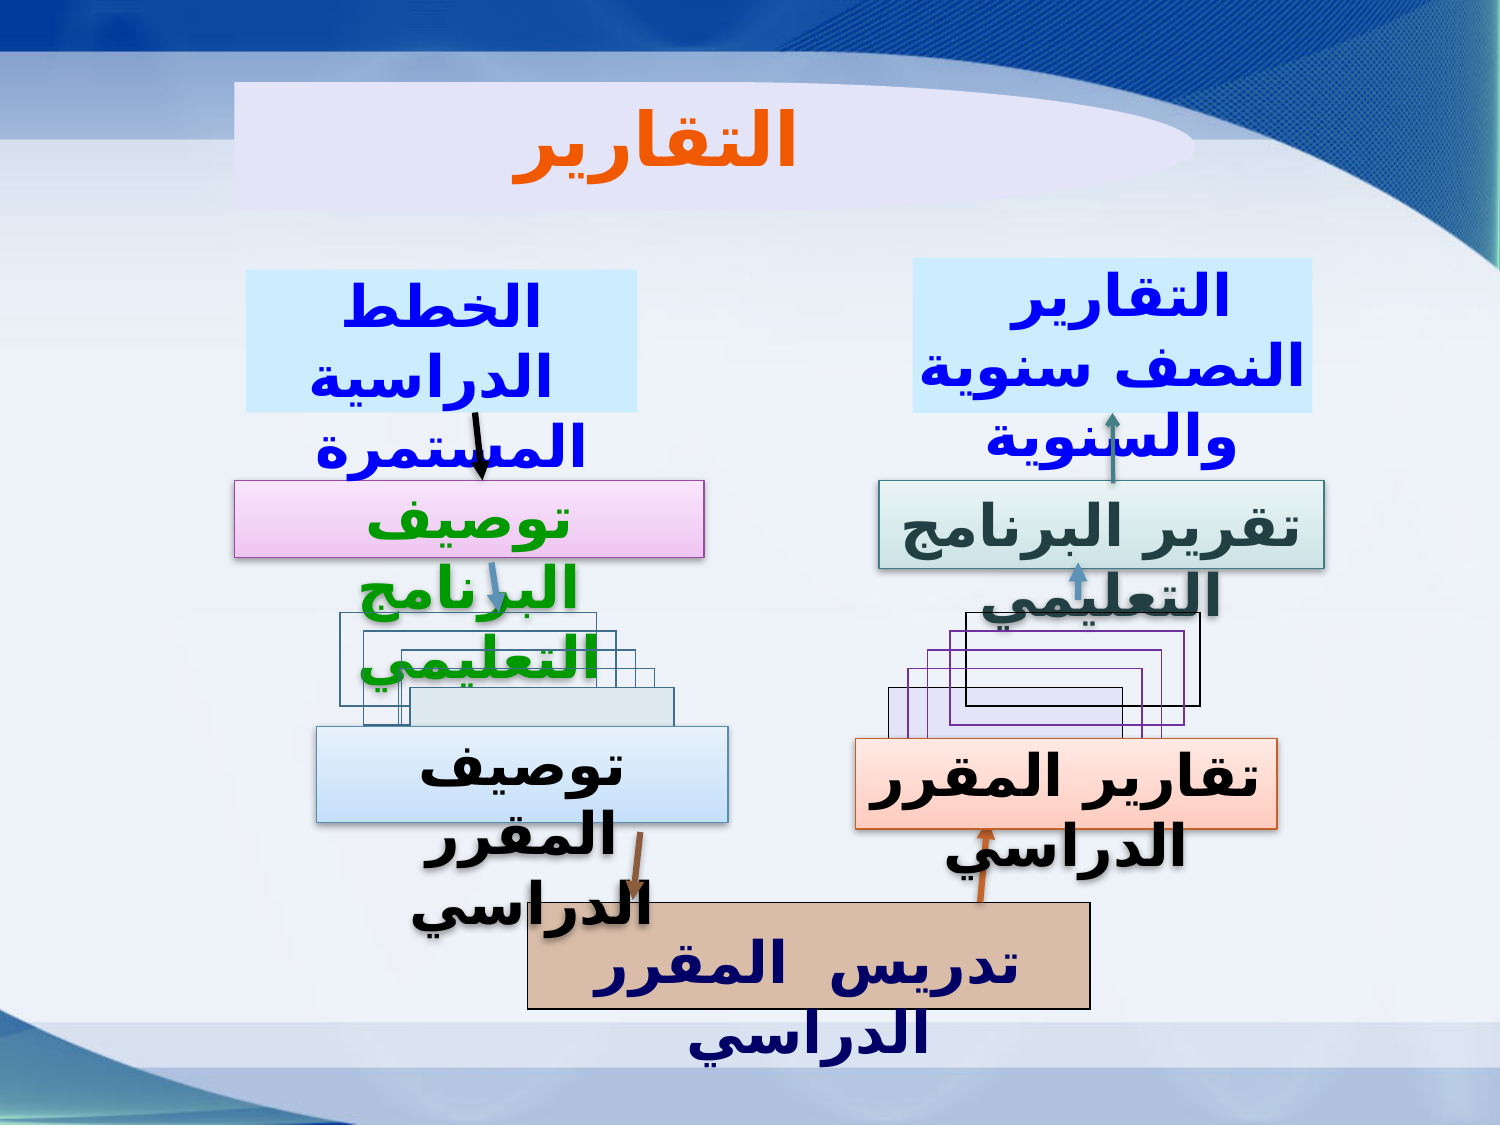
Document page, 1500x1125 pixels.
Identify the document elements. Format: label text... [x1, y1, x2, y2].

text_box [908, 668, 1142, 736]
text_box التقارير [232, 79, 1198, 214]
text_box توصيف البرنامج التعليمي [234, 480, 705, 558]
text_box [1068, 562, 1088, 601]
text_box التقارير النصف سنوية والسنوية [912, 257, 1313, 413]
text_box توصيف المقرر الدراسي [316, 726, 729, 823]
text_box [410, 687, 675, 724]
picture [0, 0, 1500, 1125]
text_box [398, 668, 655, 724]
text_box [339, 612, 597, 707]
text_box [625, 831, 645, 901]
text_box [401, 649, 636, 668]
text_box [949, 631, 1184, 725]
text_box [976, 838, 996, 903]
text_box [471, 412, 490, 481]
text_box الخطط الدراسية المستمرة [246, 269, 638, 413]
text_box [888, 687, 908, 736]
text_box [486, 562, 506, 613]
text_box [966, 612, 1200, 707]
text_box تقرير البرنامج التعليمي [878, 480, 1325, 569]
text_box [927, 649, 1162, 736]
text_box [363, 631, 616, 724]
text_box تقارير المقرر الدراسي [855, 738, 1278, 830]
text_box تدريس المقرر الدراسي [527, 902, 1090, 1010]
